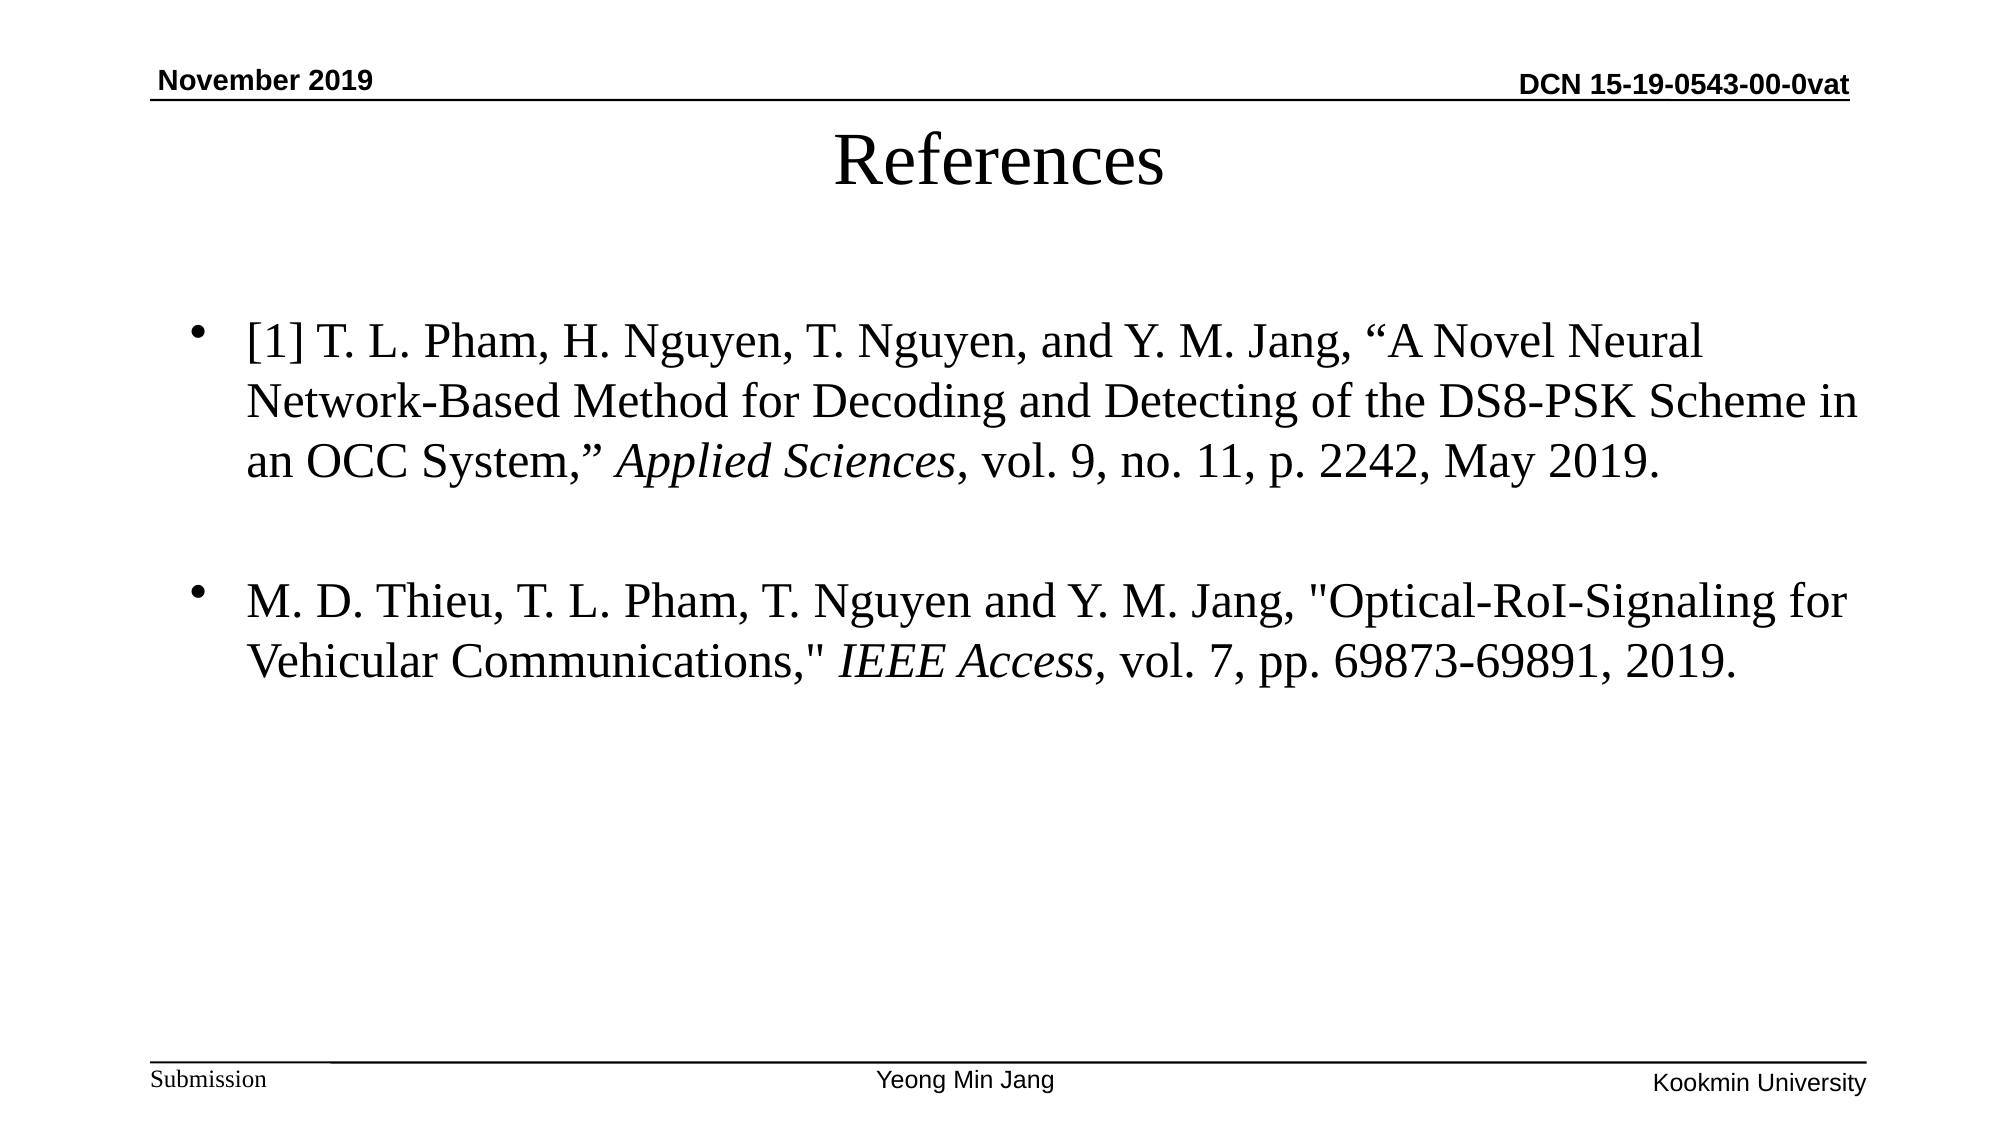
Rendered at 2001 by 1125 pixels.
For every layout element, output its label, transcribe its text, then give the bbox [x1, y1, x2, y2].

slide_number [157, 60, 421, 96]
list [1] T. L. Pham, H. Nguyen, T. Nguyen, and Y. M. Jang, “A Novel Neural Network-Based Method for Decoding and Detecting of the DS8-PSK Scheme in an OCC System,” Applied Sciences, vol. 9, no. 11, p. 2242, May 2019. M. D. Thieu, T. L. Pham, T. Nguyen and Y. M. Jang, "Optical-RoI-Signaling for Vehicular Communications," IEEE Access, vol. 7, pp. 69873-69891, 2019. [174, 299, 1875, 830]
title References [137, 77, 1863, 232]
footer Kookmin University [1354, 1066, 1868, 1098]
slide_number Yeong Min Jang [875, 1063, 1056, 1095]
